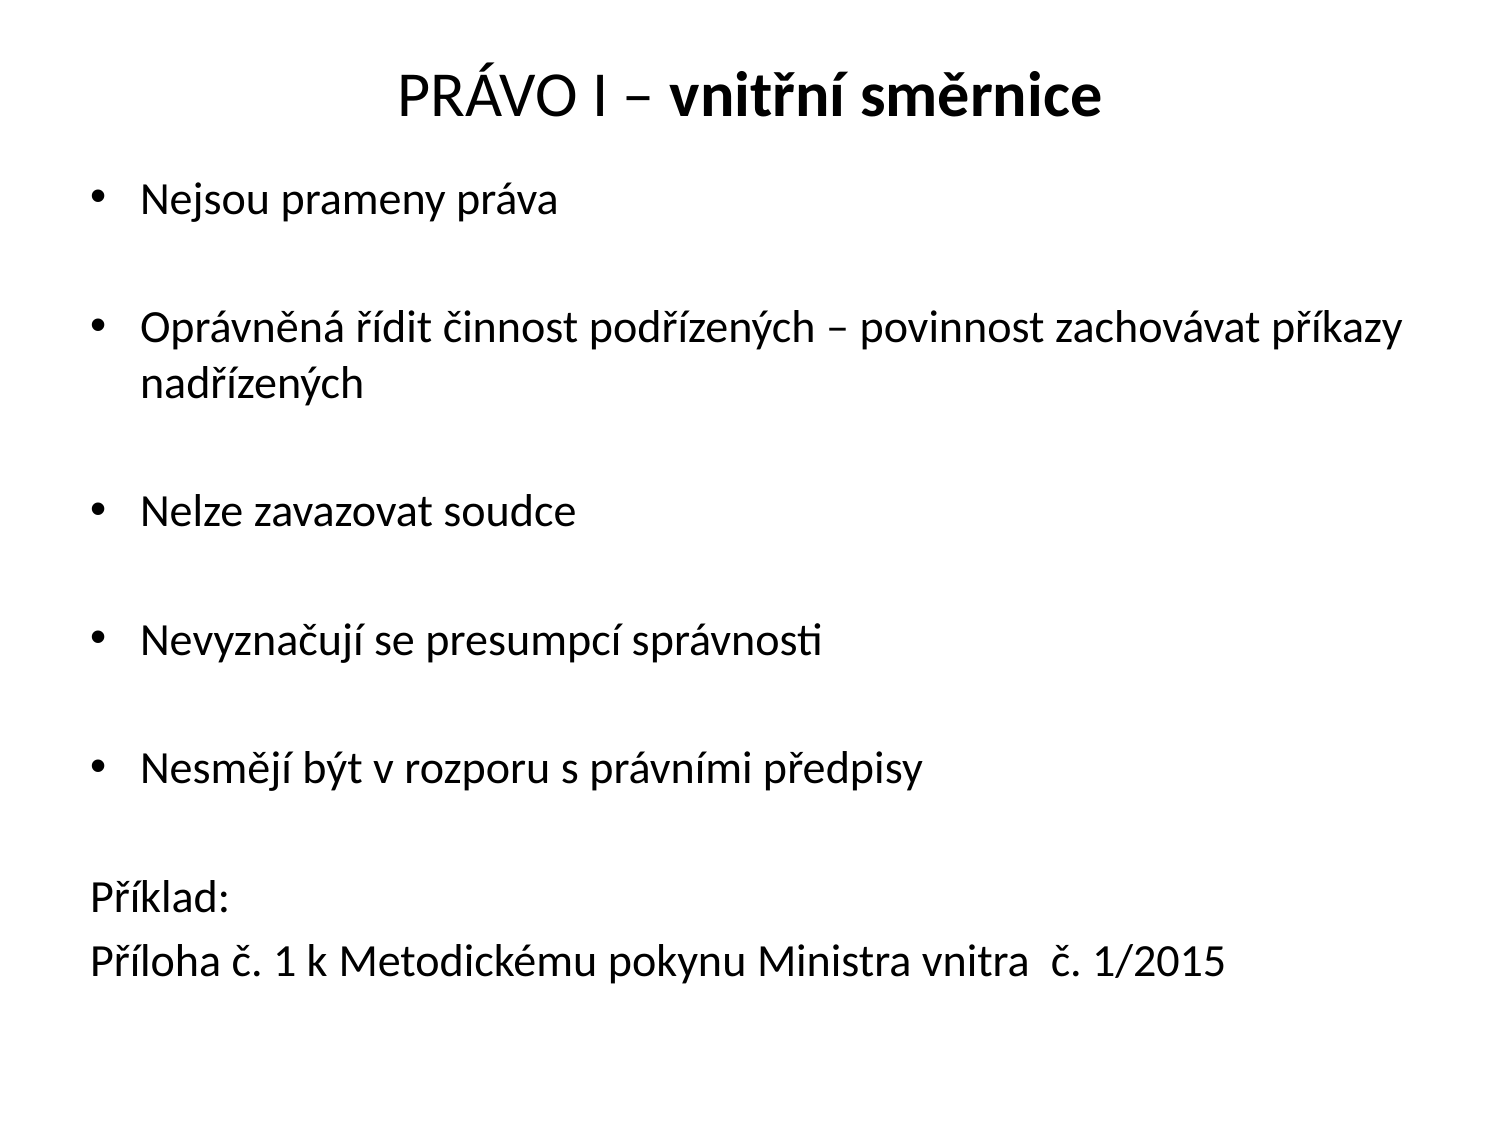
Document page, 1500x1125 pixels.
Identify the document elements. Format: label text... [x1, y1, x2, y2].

title PRÁVO I – vnitřní směrnice [75, 45, 1425, 138]
list Nejsou prameny práva Oprávněná řídit činnost podřízených – povinnost zachovávat příkazy nadřízených Nelze zavazovat soudce Nevyznačují se presumpcí správnosti Nesmějí být v rozporu s právními předpisy Příklad: Příloha č. 1 k Metodickému pokynu Ministra vnitra č. 1/2015 [75, 160, 1425, 1005]
